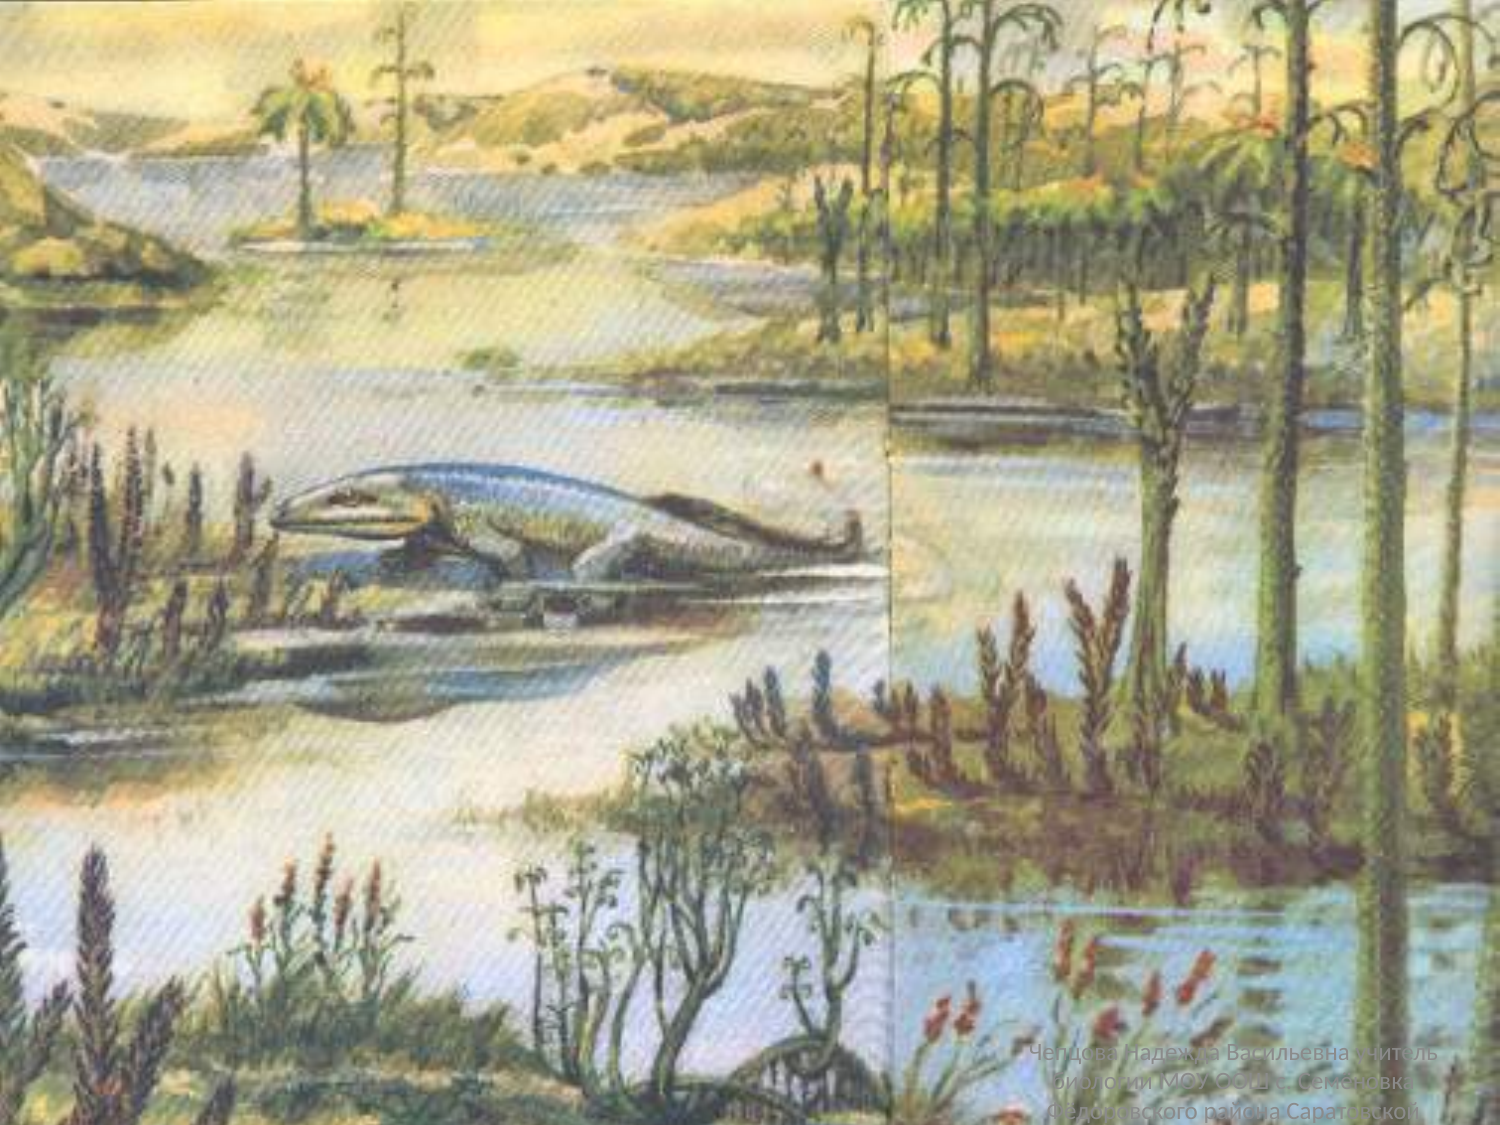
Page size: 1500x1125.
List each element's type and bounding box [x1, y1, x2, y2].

list [0, 0, 1500, 1125]
